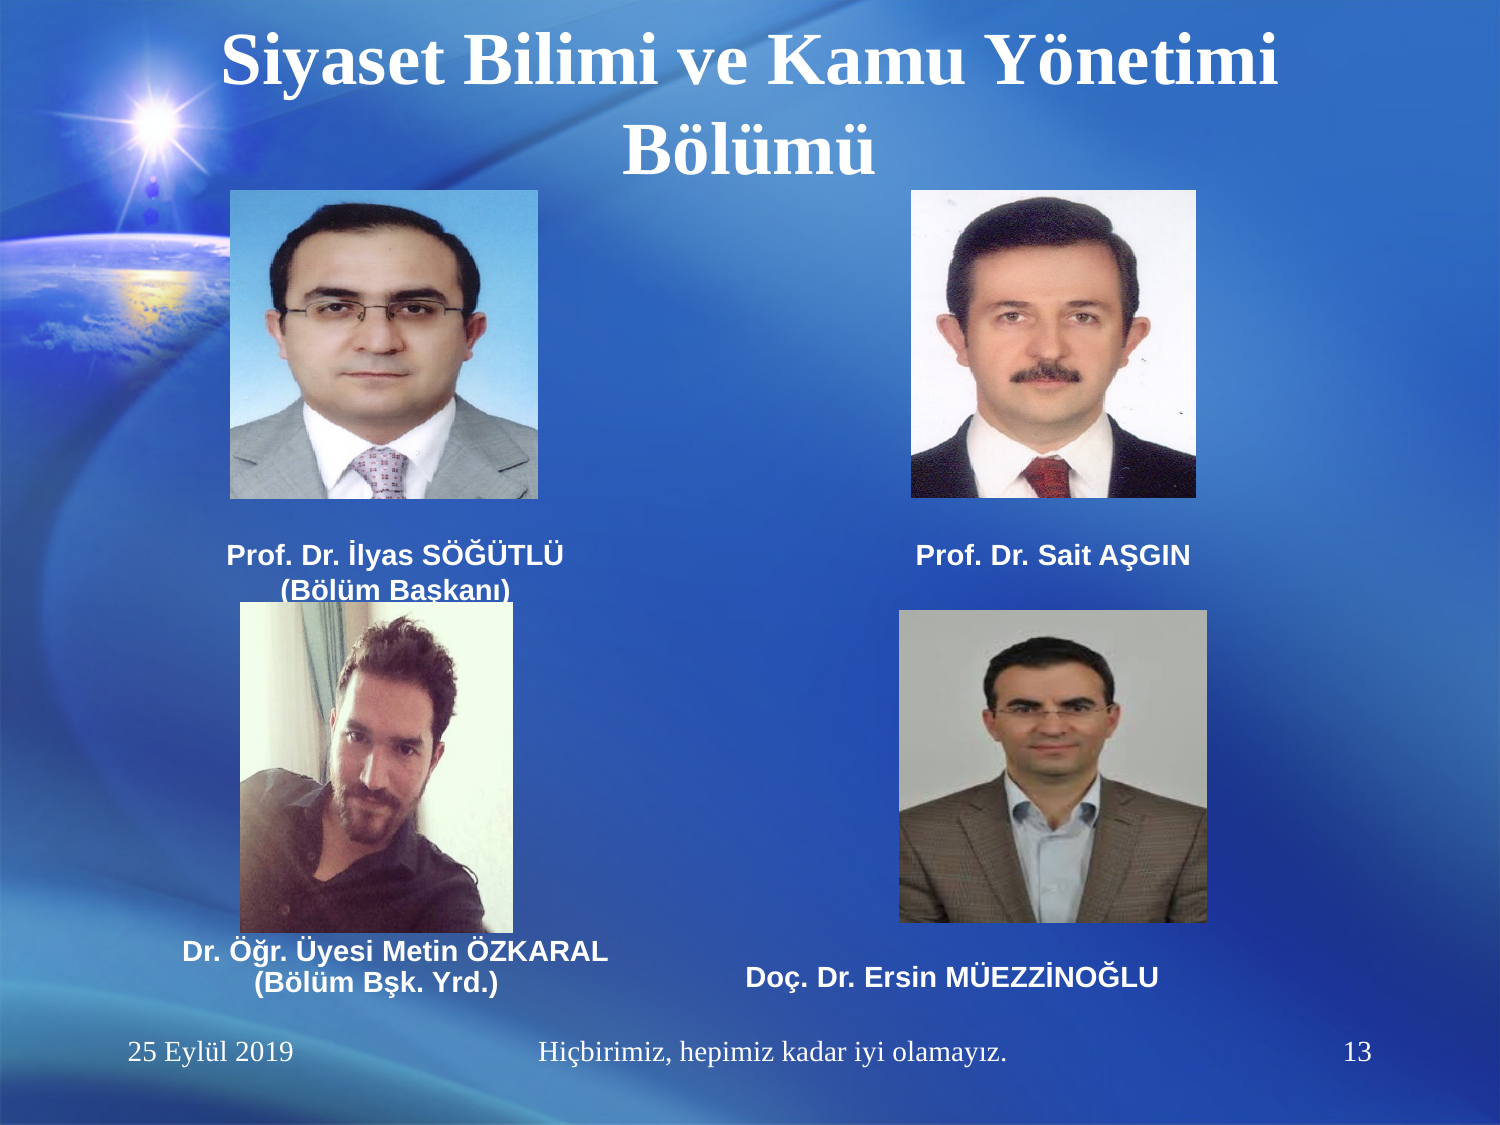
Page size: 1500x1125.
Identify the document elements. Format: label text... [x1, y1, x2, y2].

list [899, 609, 1208, 923]
text_box Dr. Öğr. Üyesi Metin ÖZKARAL [167, 925, 624, 975]
slide_number 25 Eylül 2019 [112, 1024, 426, 1101]
picture [0, 0, 1500, 1125]
title Siyaset Bilimi ve Kamu Yönetimi Bölümü [194, 22, 1306, 177]
text_box Prof. Dr. Sait AŞGIN [900, 528, 1206, 579]
text_box Doç. Dr. Ersin MÜEZZİNOĞLU [655, 950, 1250, 1001]
slide_number 13 [1074, 1024, 1388, 1101]
text_box Prof. Dr. İlyas SÖĞÜTLÜ (Bölüm Başkanı) [211, 528, 580, 614]
text_box (Bölüm Bşk. Yrd.) [239, 955, 514, 1006]
footer Hiçbirimiz, hepimiz kadar iyi olamayız. [512, 1024, 1034, 1101]
